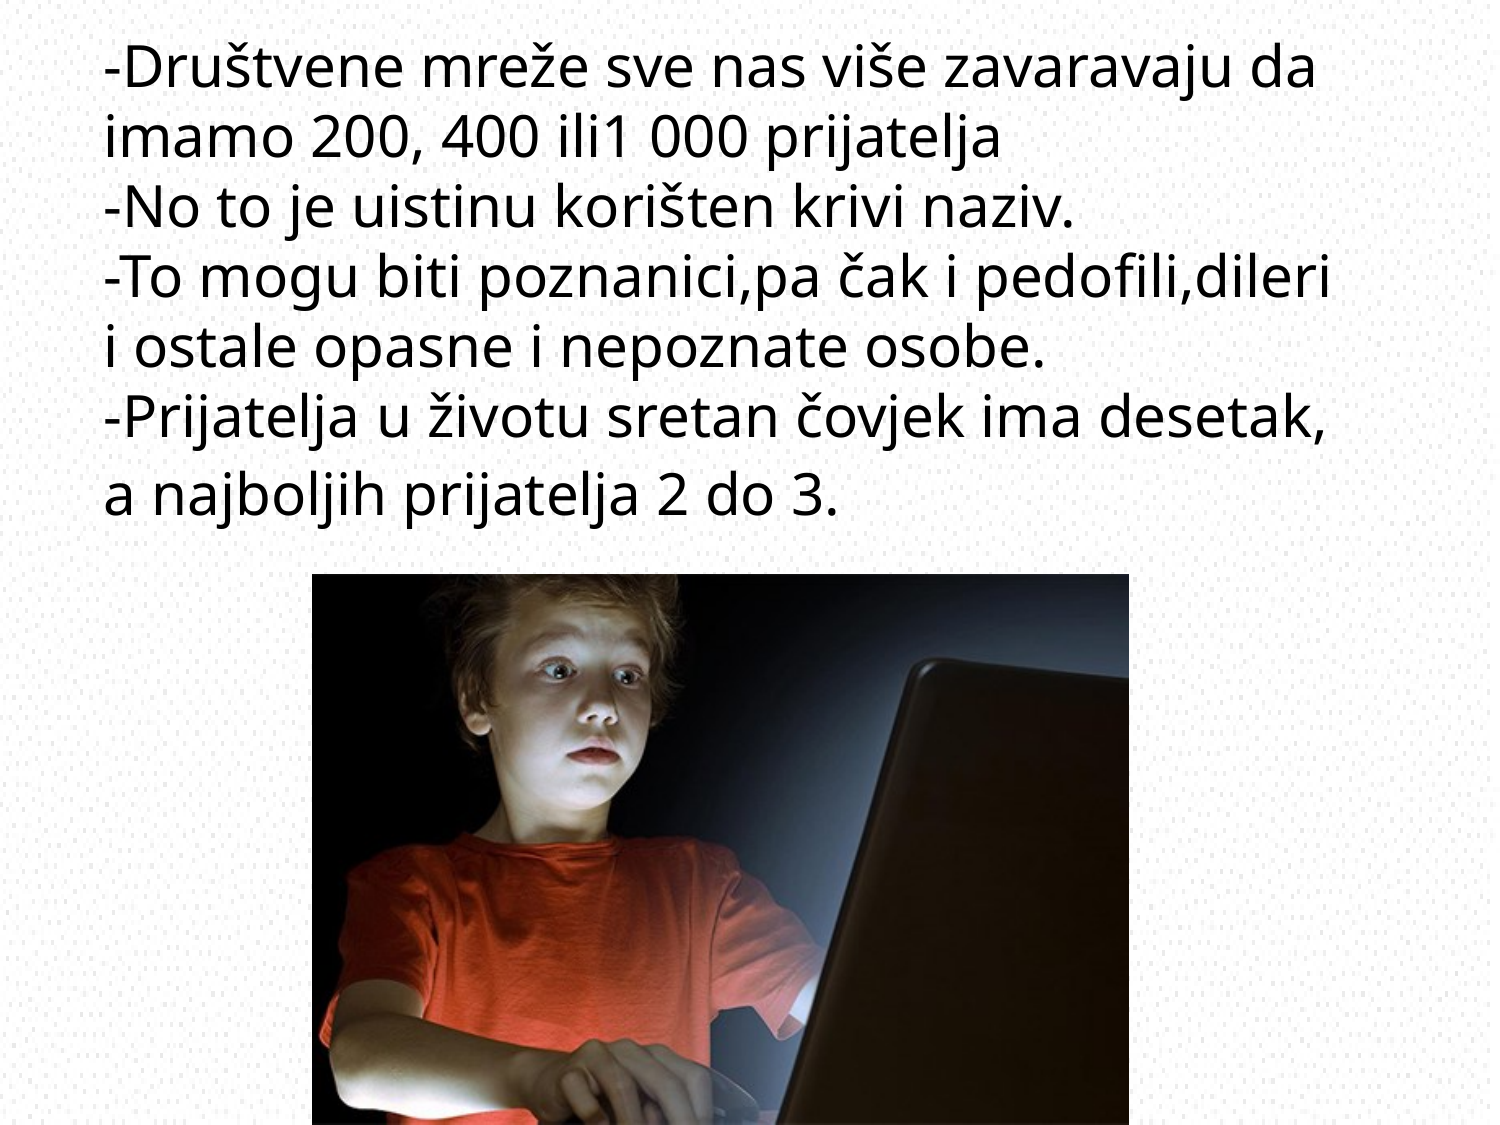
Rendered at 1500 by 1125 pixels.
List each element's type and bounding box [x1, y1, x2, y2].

picture [0, 0, 1500, 1125]
list [312, 574, 1129, 1125]
